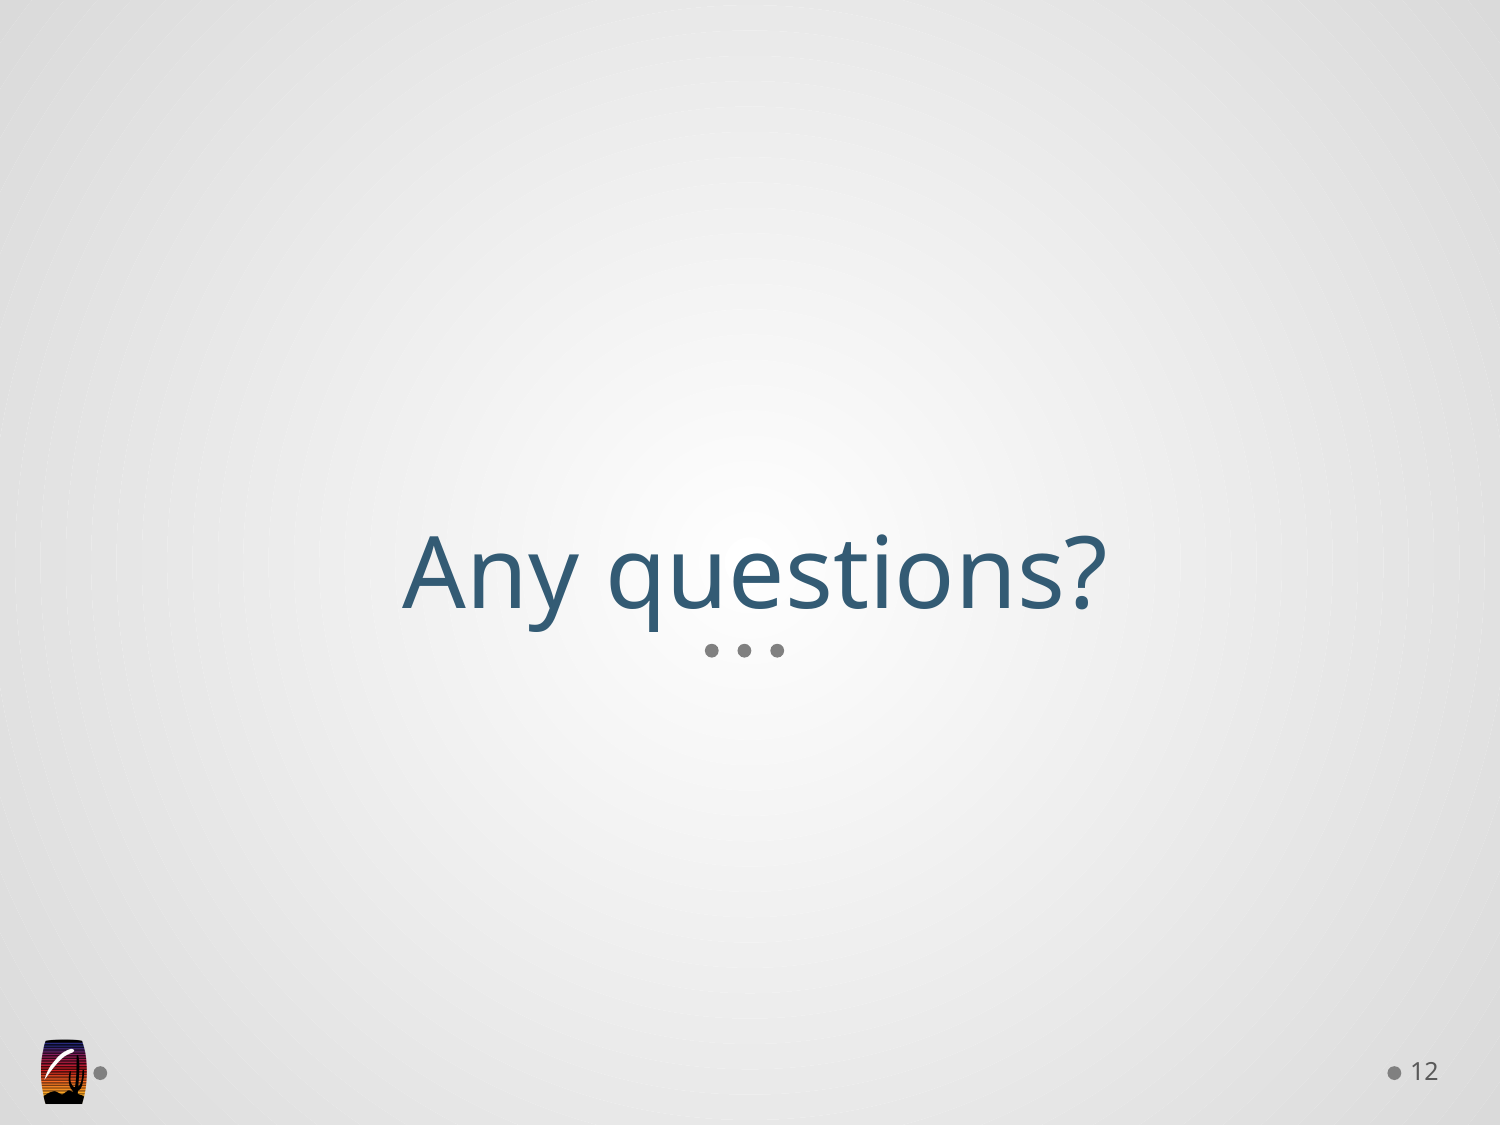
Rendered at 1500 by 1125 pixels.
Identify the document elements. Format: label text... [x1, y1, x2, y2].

title Any questions? [118, 224, 1394, 636]
slide_number 12 [1405, 1042, 1498, 1103]
picture [31, 1038, 96, 1105]
